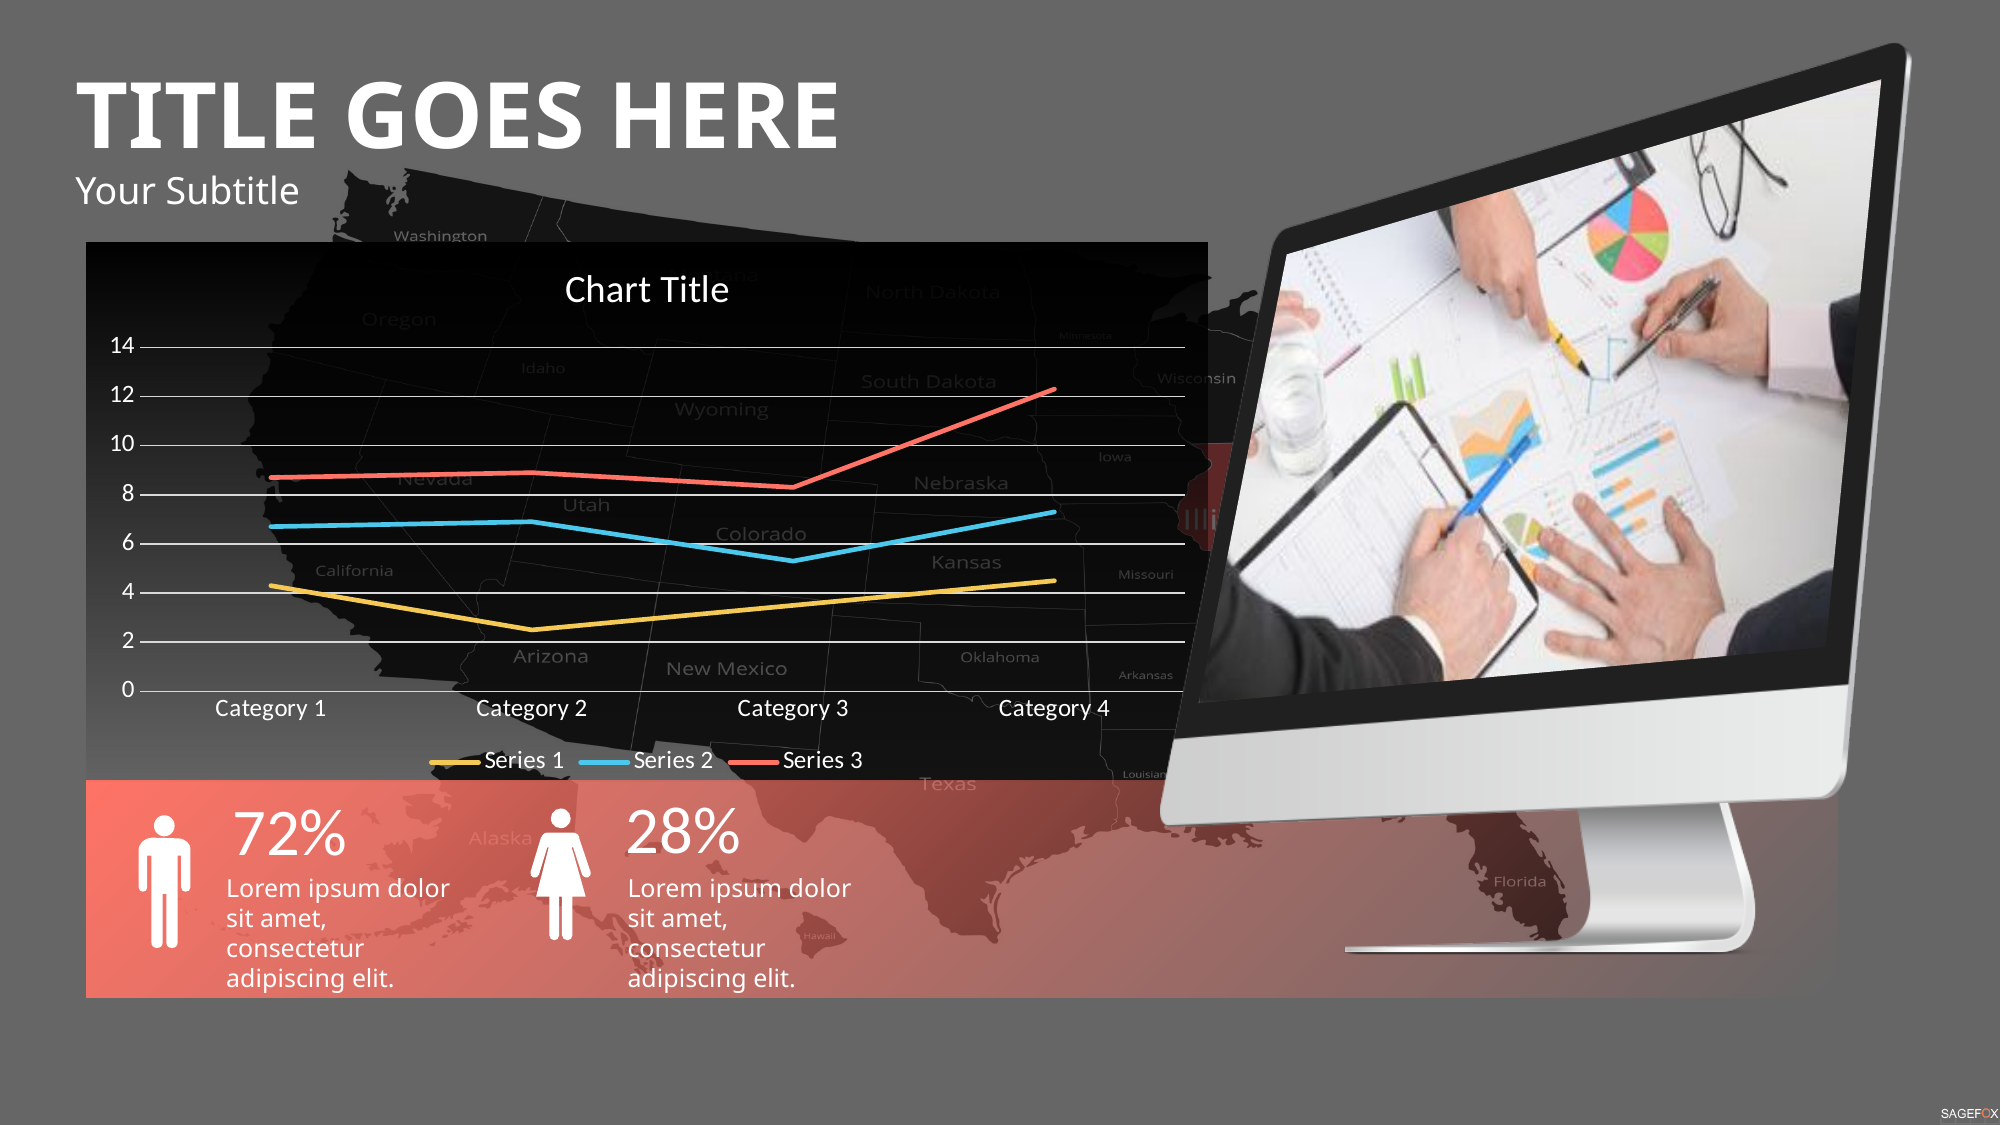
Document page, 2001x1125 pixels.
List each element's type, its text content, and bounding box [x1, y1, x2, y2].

text_box 72% [211, 782, 369, 865]
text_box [138, 815, 191, 948]
text_box Lorem ipsum dolor sit amet, consectetur adipiscing elit. [211, 865, 468, 1000]
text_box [529, 808, 592, 941]
chart [86, 242, 1160, 782]
text_box [369, 782, 612, 998]
picture [0, 0, 2001, 1125]
text_box [762, 782, 1160, 998]
text_box 28% [605, 782, 762, 875]
text_box Lorem ipsum dolor sit amet, consectetur adipiscing elit. [612, 865, 869, 1000]
text_box [86, 782, 211, 998]
text_box TITLE GOES HERE Your Subtitle [60, 49, 1036, 220]
